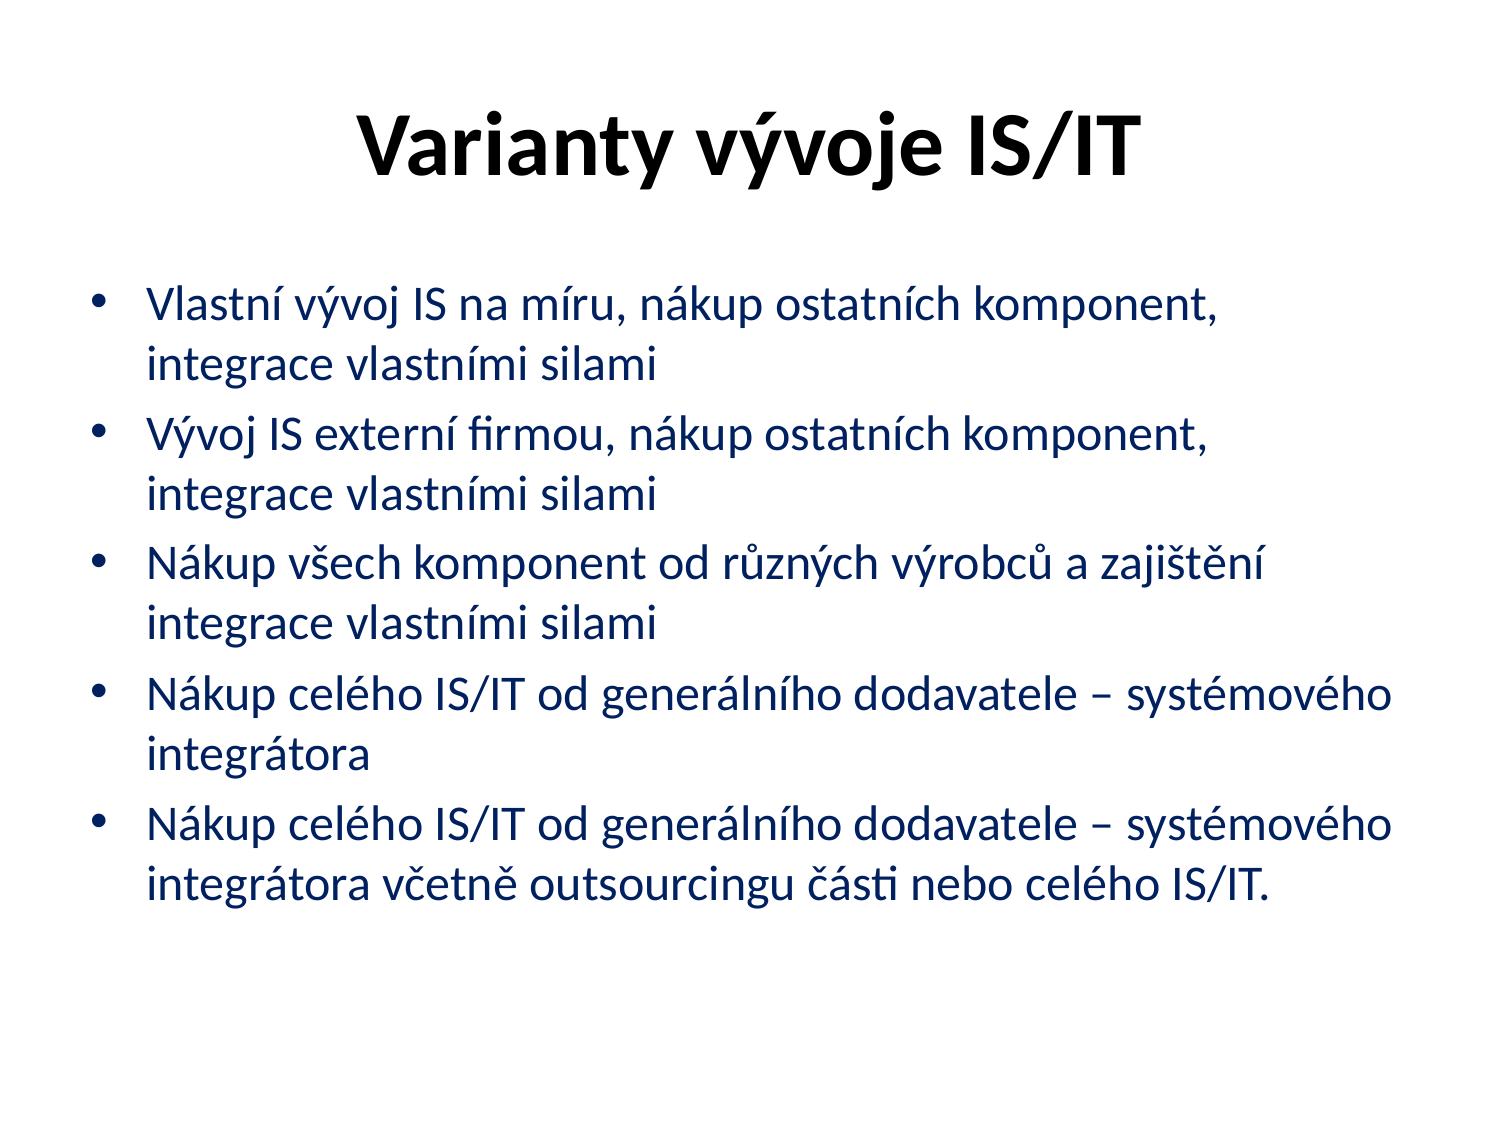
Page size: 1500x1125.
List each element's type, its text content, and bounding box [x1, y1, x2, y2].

title Varianty vývoje IS/IT [75, 45, 1425, 233]
list Vlastní vývoj IS na míru, nákup ostatních komponent, integrace vlastními silami Vývoj IS externí firmou, nákup ostatních komponent, integrace vlastními silami Nákup všech komponent od různých výrobců a zajištění integrace vlastními silami Nákup celého IS/IT od generálního dodavatele – systémového integrátora Nákup celého IS/IT od generálního dodavatele – systémového integrátora včetně outsourcingu části nebo celého IS/IT. [75, 262, 1425, 1005]
